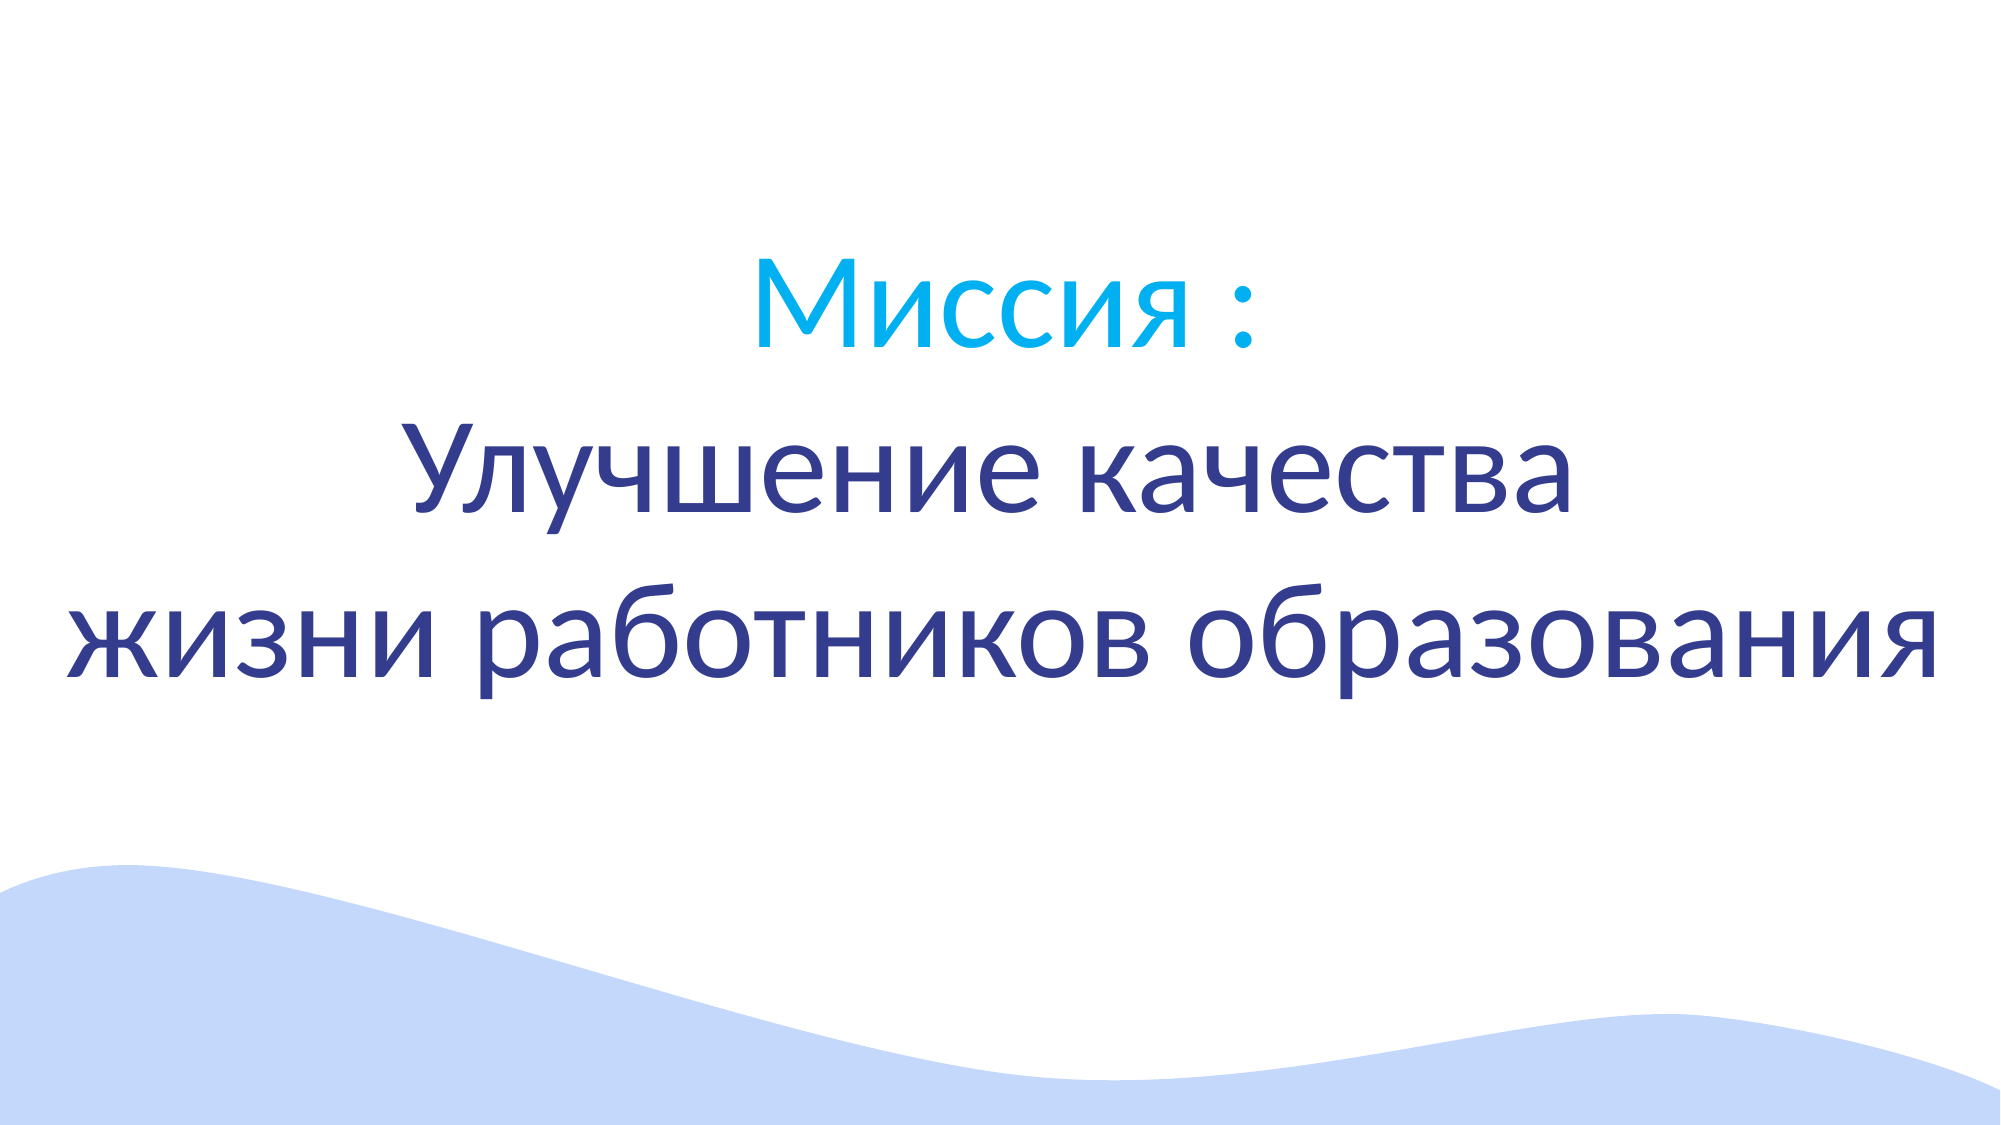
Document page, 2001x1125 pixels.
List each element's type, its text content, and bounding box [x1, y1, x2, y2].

text_box Миссия : Улучшение качества жизни работников образования [51, 202, 1961, 713]
